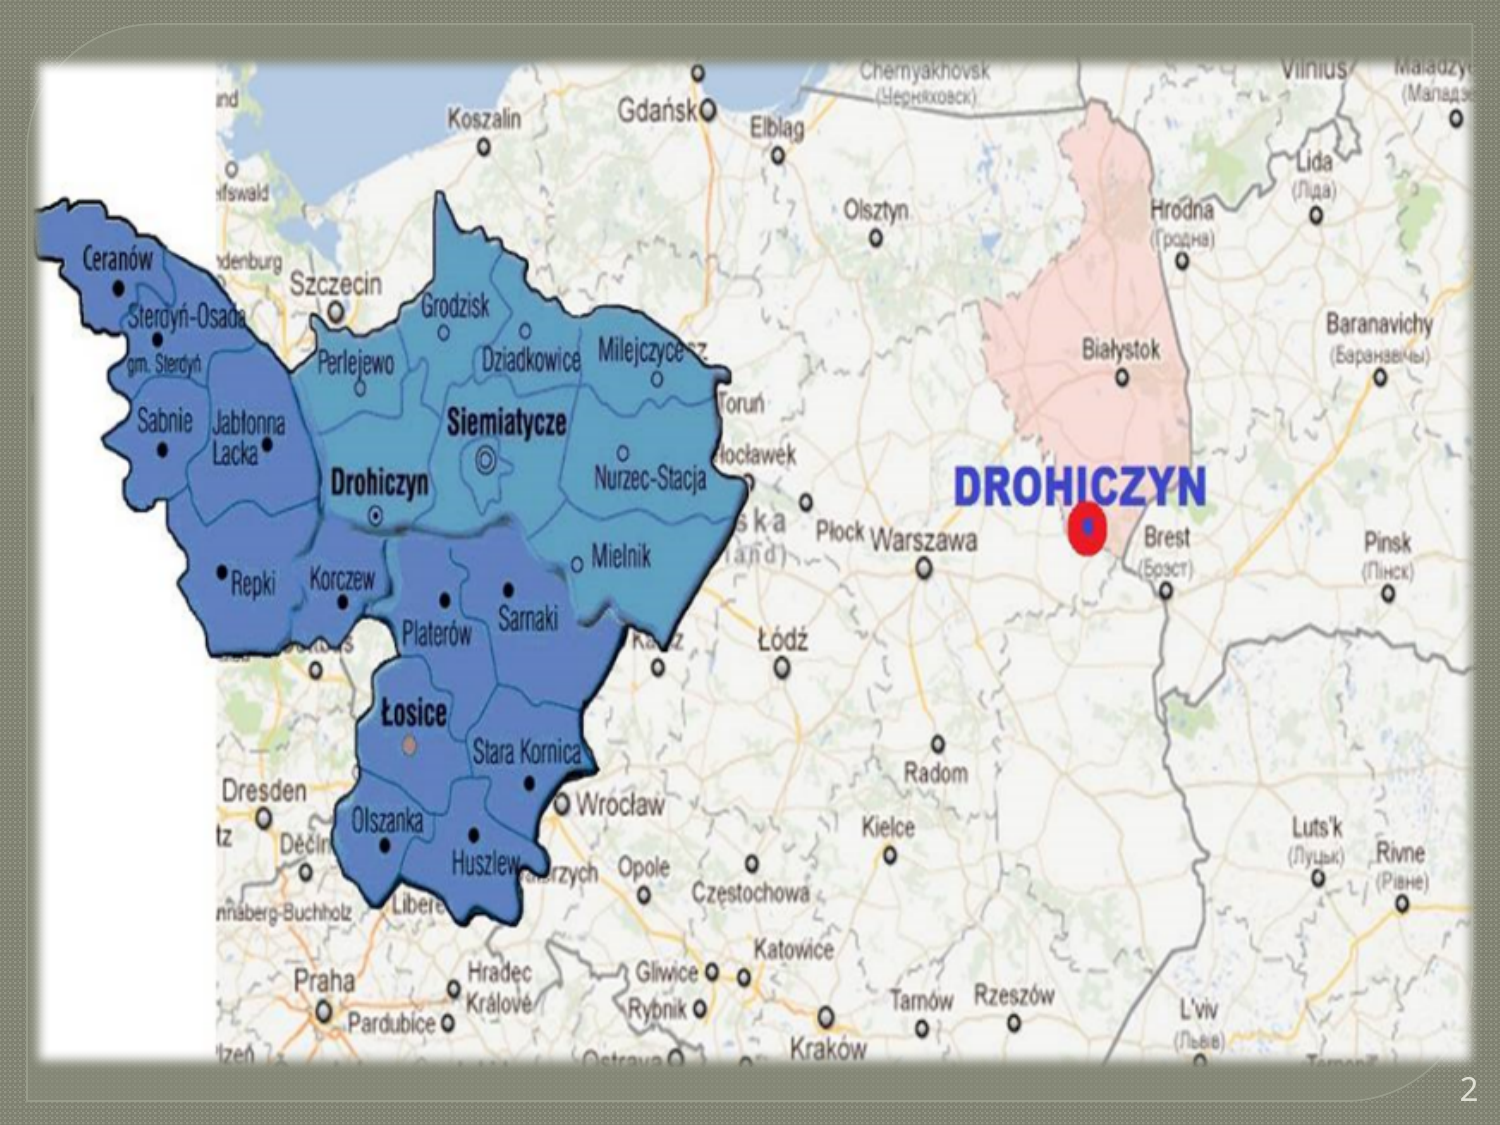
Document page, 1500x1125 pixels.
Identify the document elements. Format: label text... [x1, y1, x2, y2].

slide_number 2 [1417, 1068, 1494, 1114]
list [29, 54, 1481, 1071]
